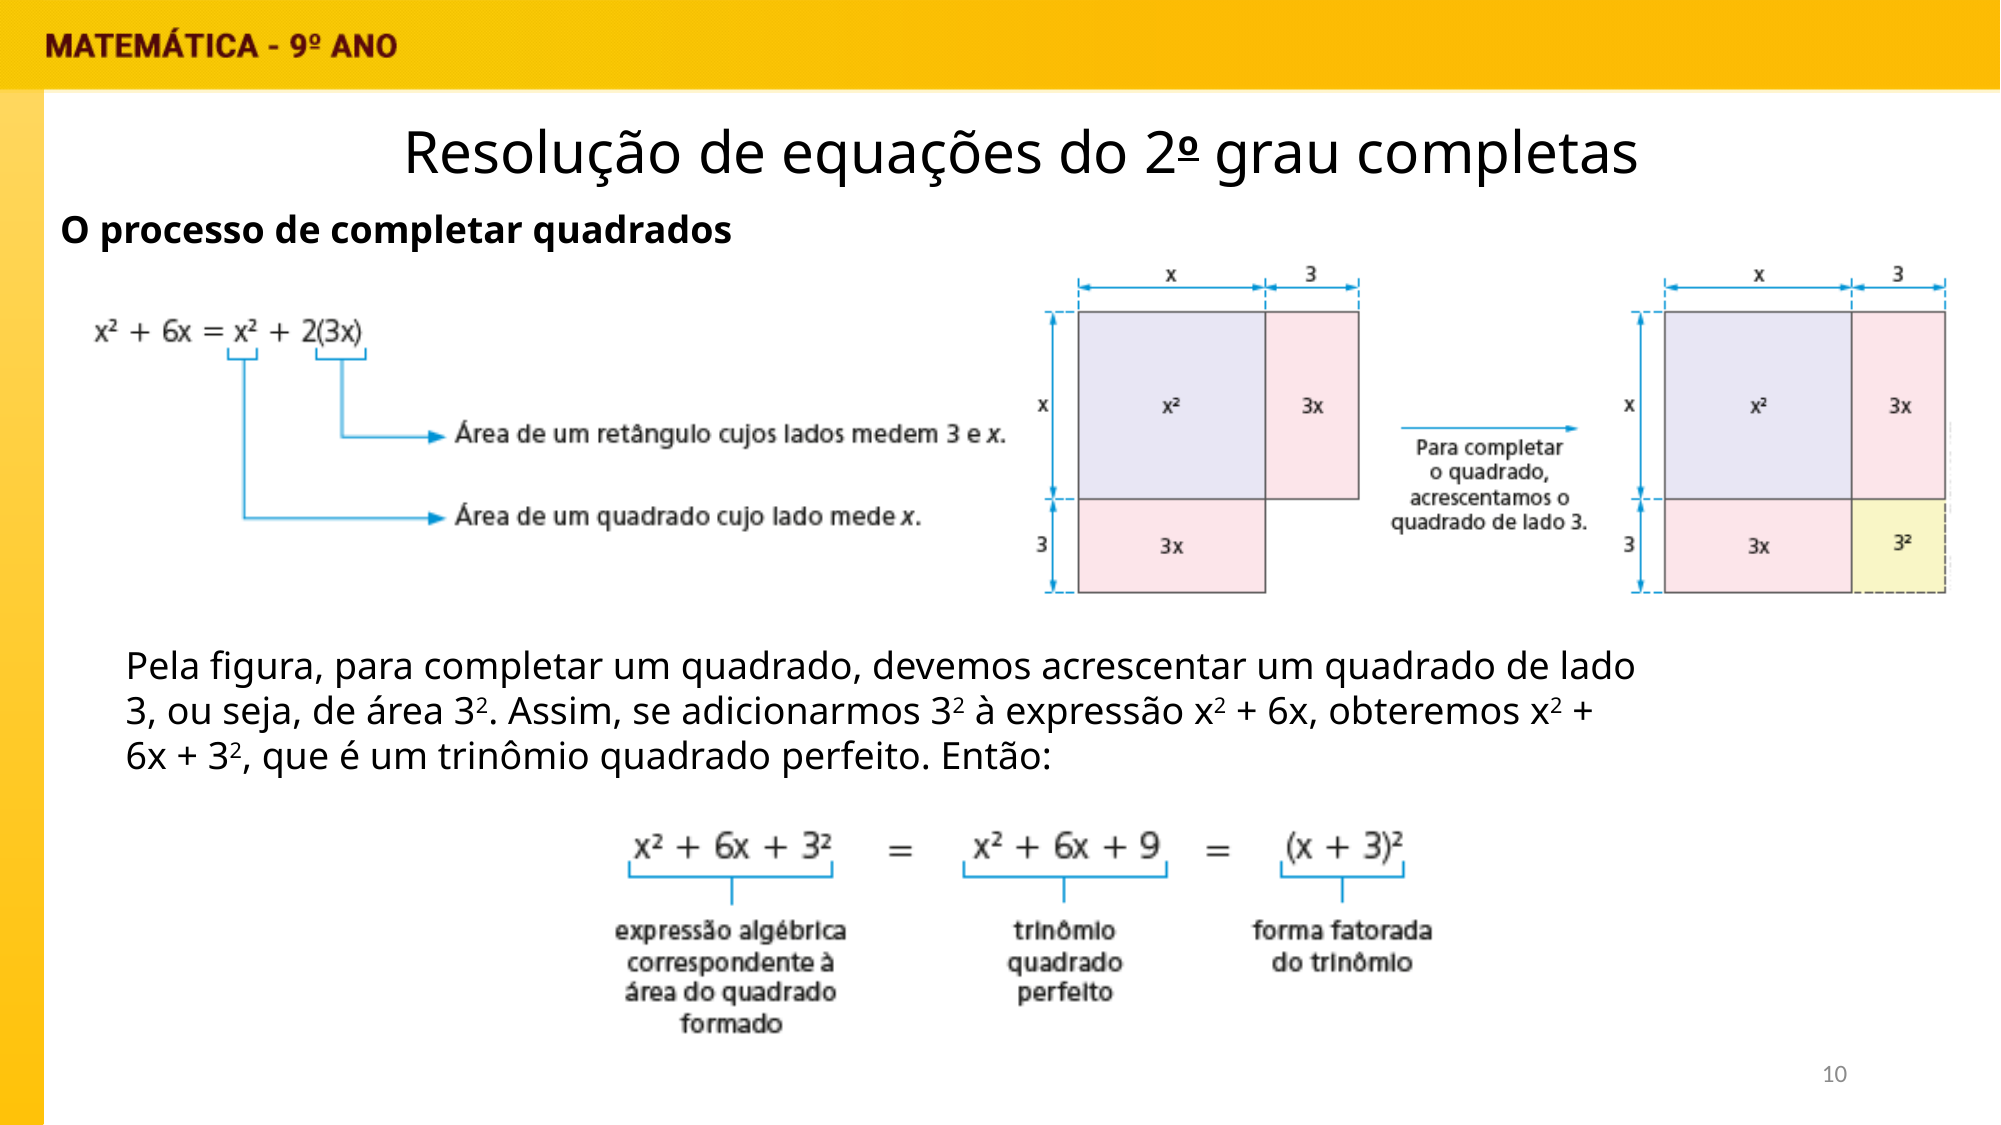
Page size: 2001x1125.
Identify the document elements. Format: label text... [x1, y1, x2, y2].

text_box [0, 93, 44, 1125]
slide_number 10 [1412, 1042, 1863, 1103]
text_box O processo de completar quadrados [45, 198, 748, 259]
text_box Resolução de equações do 2o grau completas [44, 107, 2000, 193]
picture [44, 256, 1955, 606]
picture [580, 815, 1464, 1041]
picture [0, 0, 2000, 93]
text_box Pela figura, para completar um quadrado, devemos acrescentar um quadrado de lado 3, ou seja, de área 32. Assim, se adicionarmos 32 à expressão x2 + 6x, obteremos x2 + 6x + 32, que é um trinômio quadrado perfeito. Então: [110, 634, 1657, 785]
